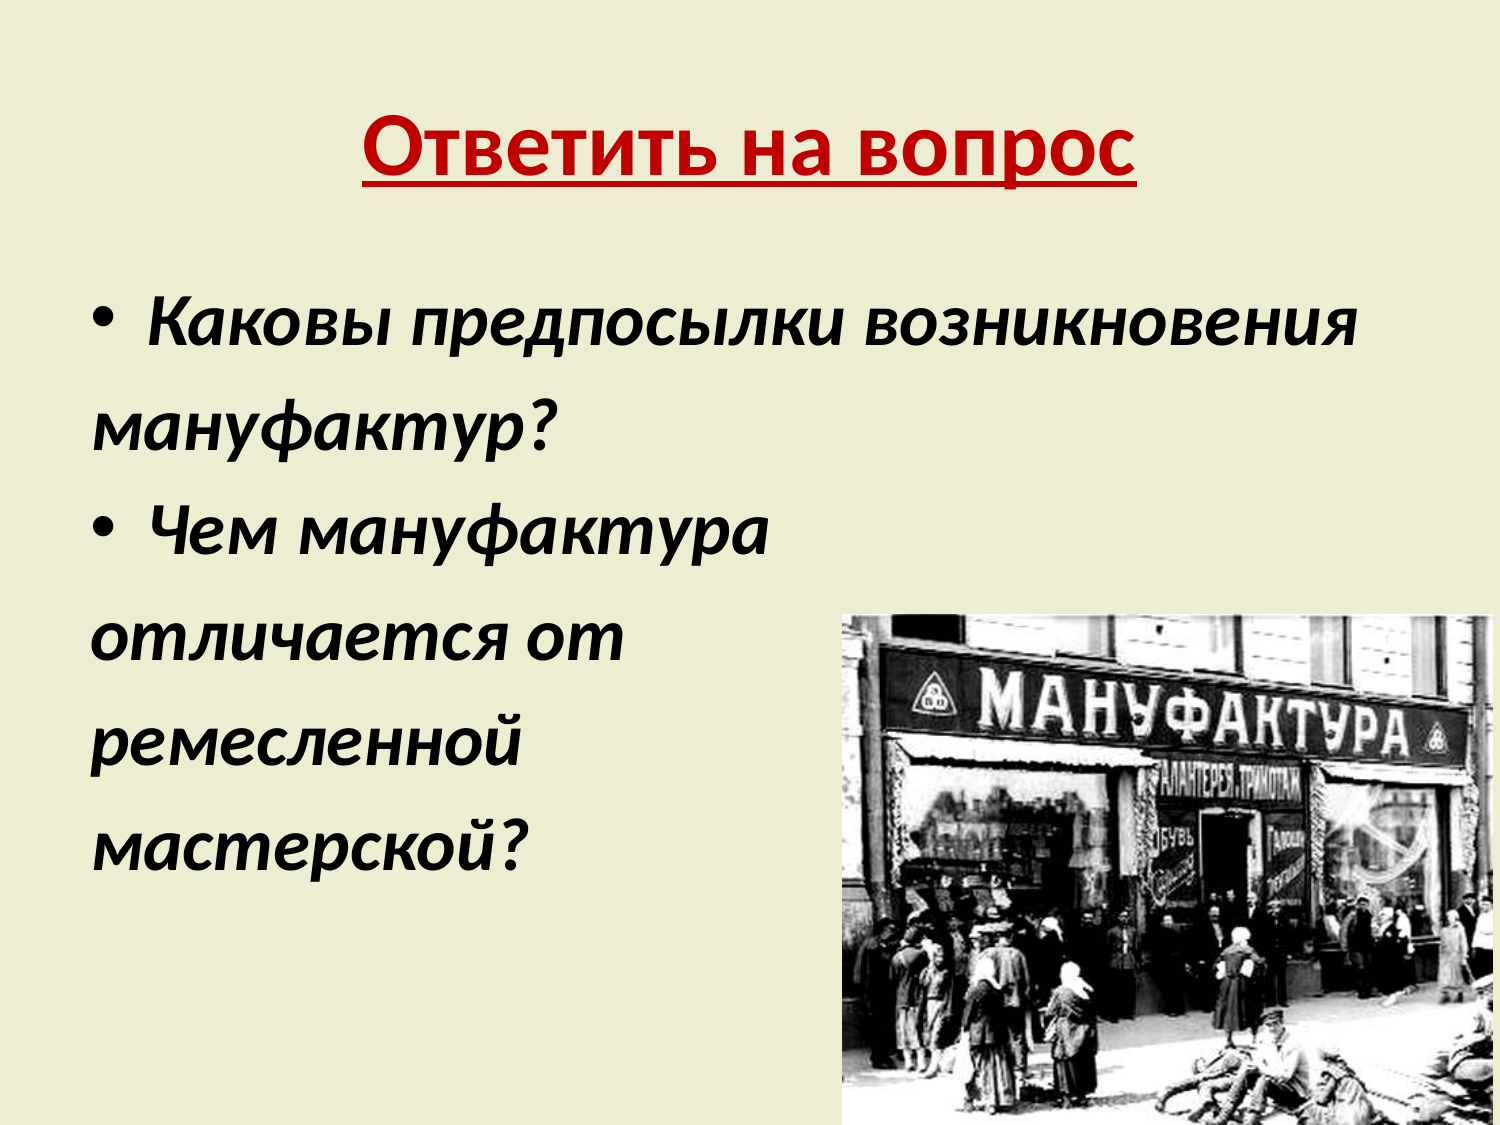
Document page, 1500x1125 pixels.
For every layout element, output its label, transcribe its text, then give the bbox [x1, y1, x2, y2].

list Каковы предпосылки возникновения мануфактур? Чем мануфактура отличается от ремесленной мастерской? [75, 262, 1471, 1005]
title Ответить на вопрос [75, 45, 1425, 233]
picture [842, 614, 1493, 1125]
